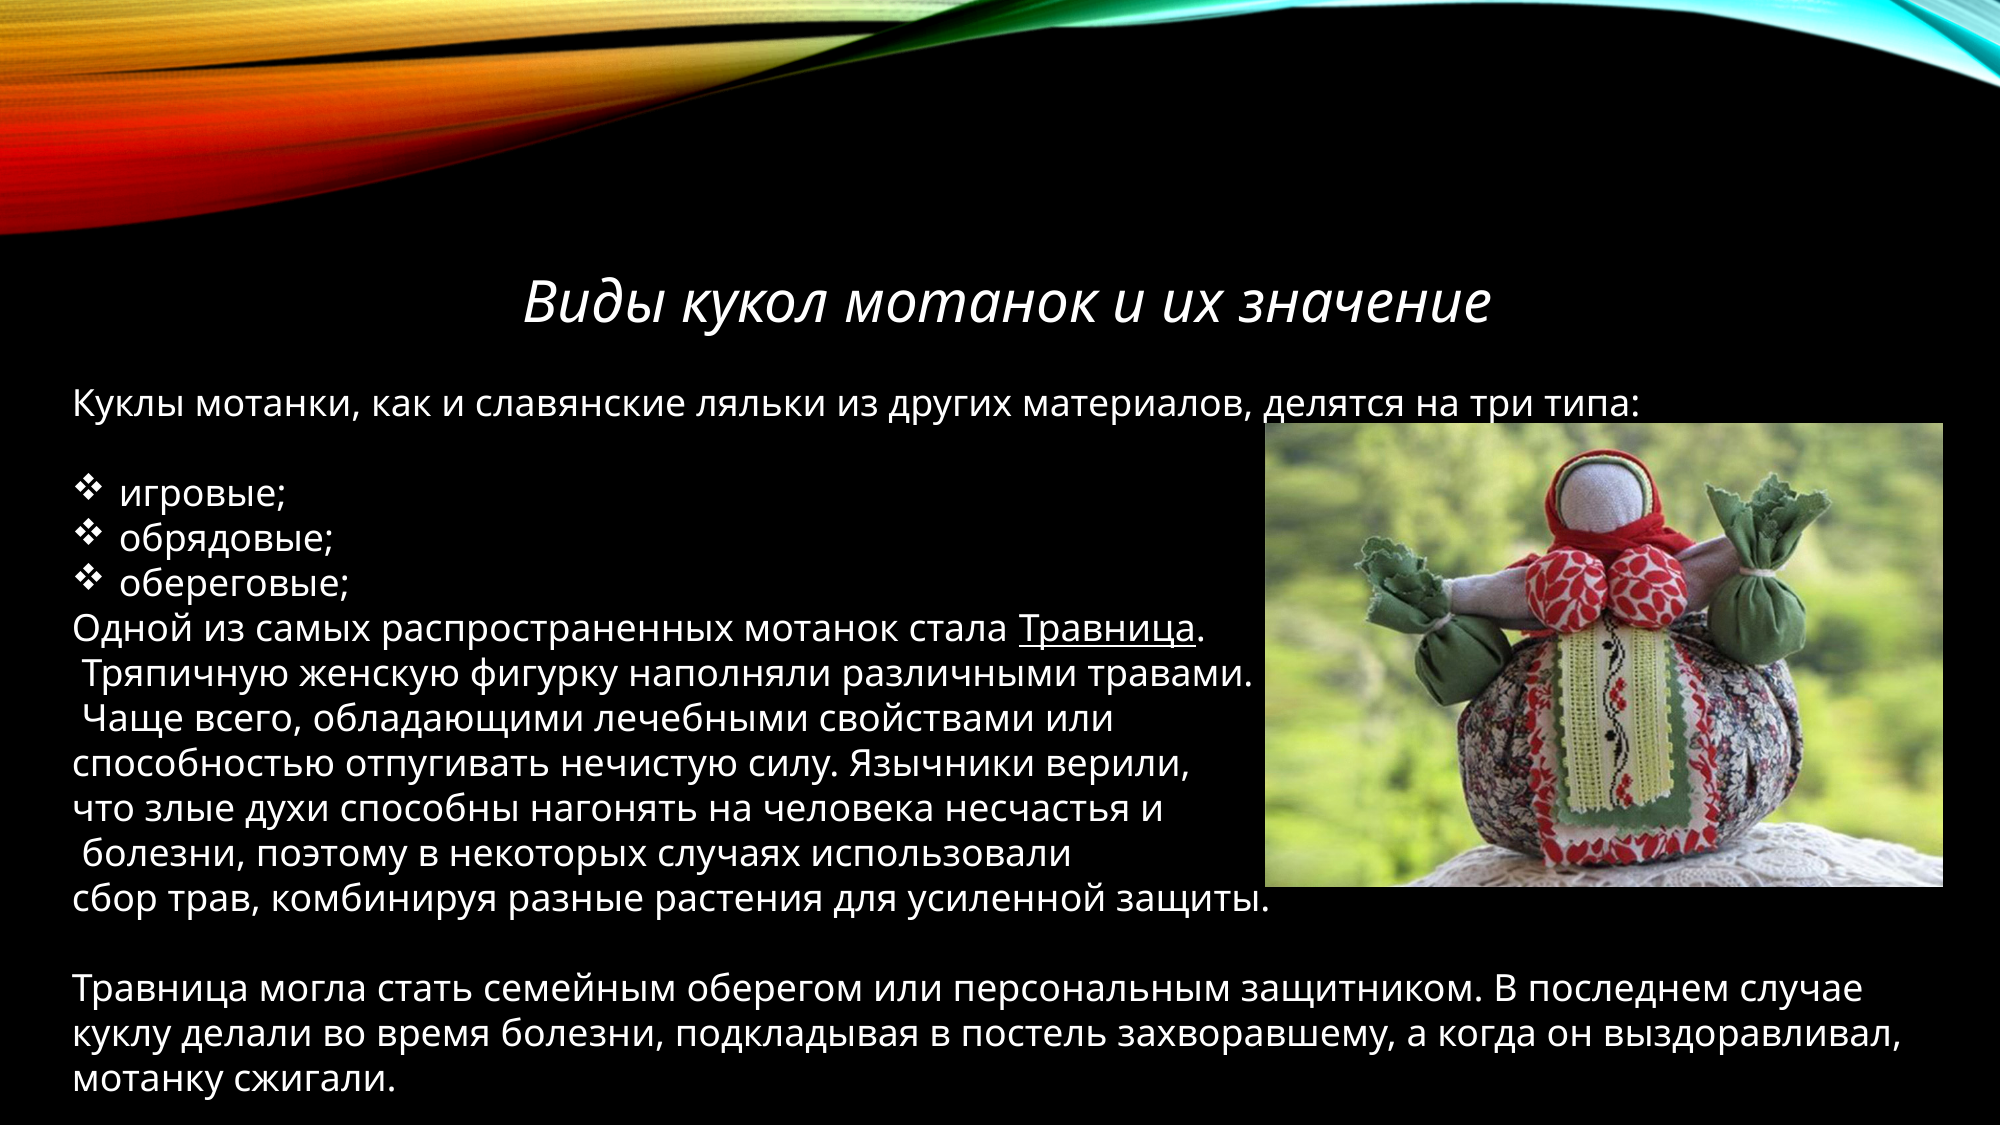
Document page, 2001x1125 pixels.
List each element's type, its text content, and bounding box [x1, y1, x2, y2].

picture [0, 0, 2000, 237]
text_box Виды кукол мотанок и их значение Куклы мотанки, как и славянские ляльки из других материалов, делятся на три типа: игровые; обрядовые; обереговые; Одной из самых распространенных мотанок стала Травница. Тряпичную женскую фигурку наполняли различными травами. Чаще всего, обладающими лечебными свойствами или способностью отпугивать нечистую силу. Язычники верили, что злые духи способны нагонять на человека несчастья и болезни, поэтому в некоторых случаях использовали сбор трав, комбинируя разные растения для усиленной защиты. Травница могла стать семейным оберегом или персональным защитником. В последнем случае куклу делали во время болезни, подкладывая в постель захворавшему, а когда он выздоравливал, мотанку сжигали. [57, 256, 1958, 1107]
picture [1265, 423, 1944, 887]
